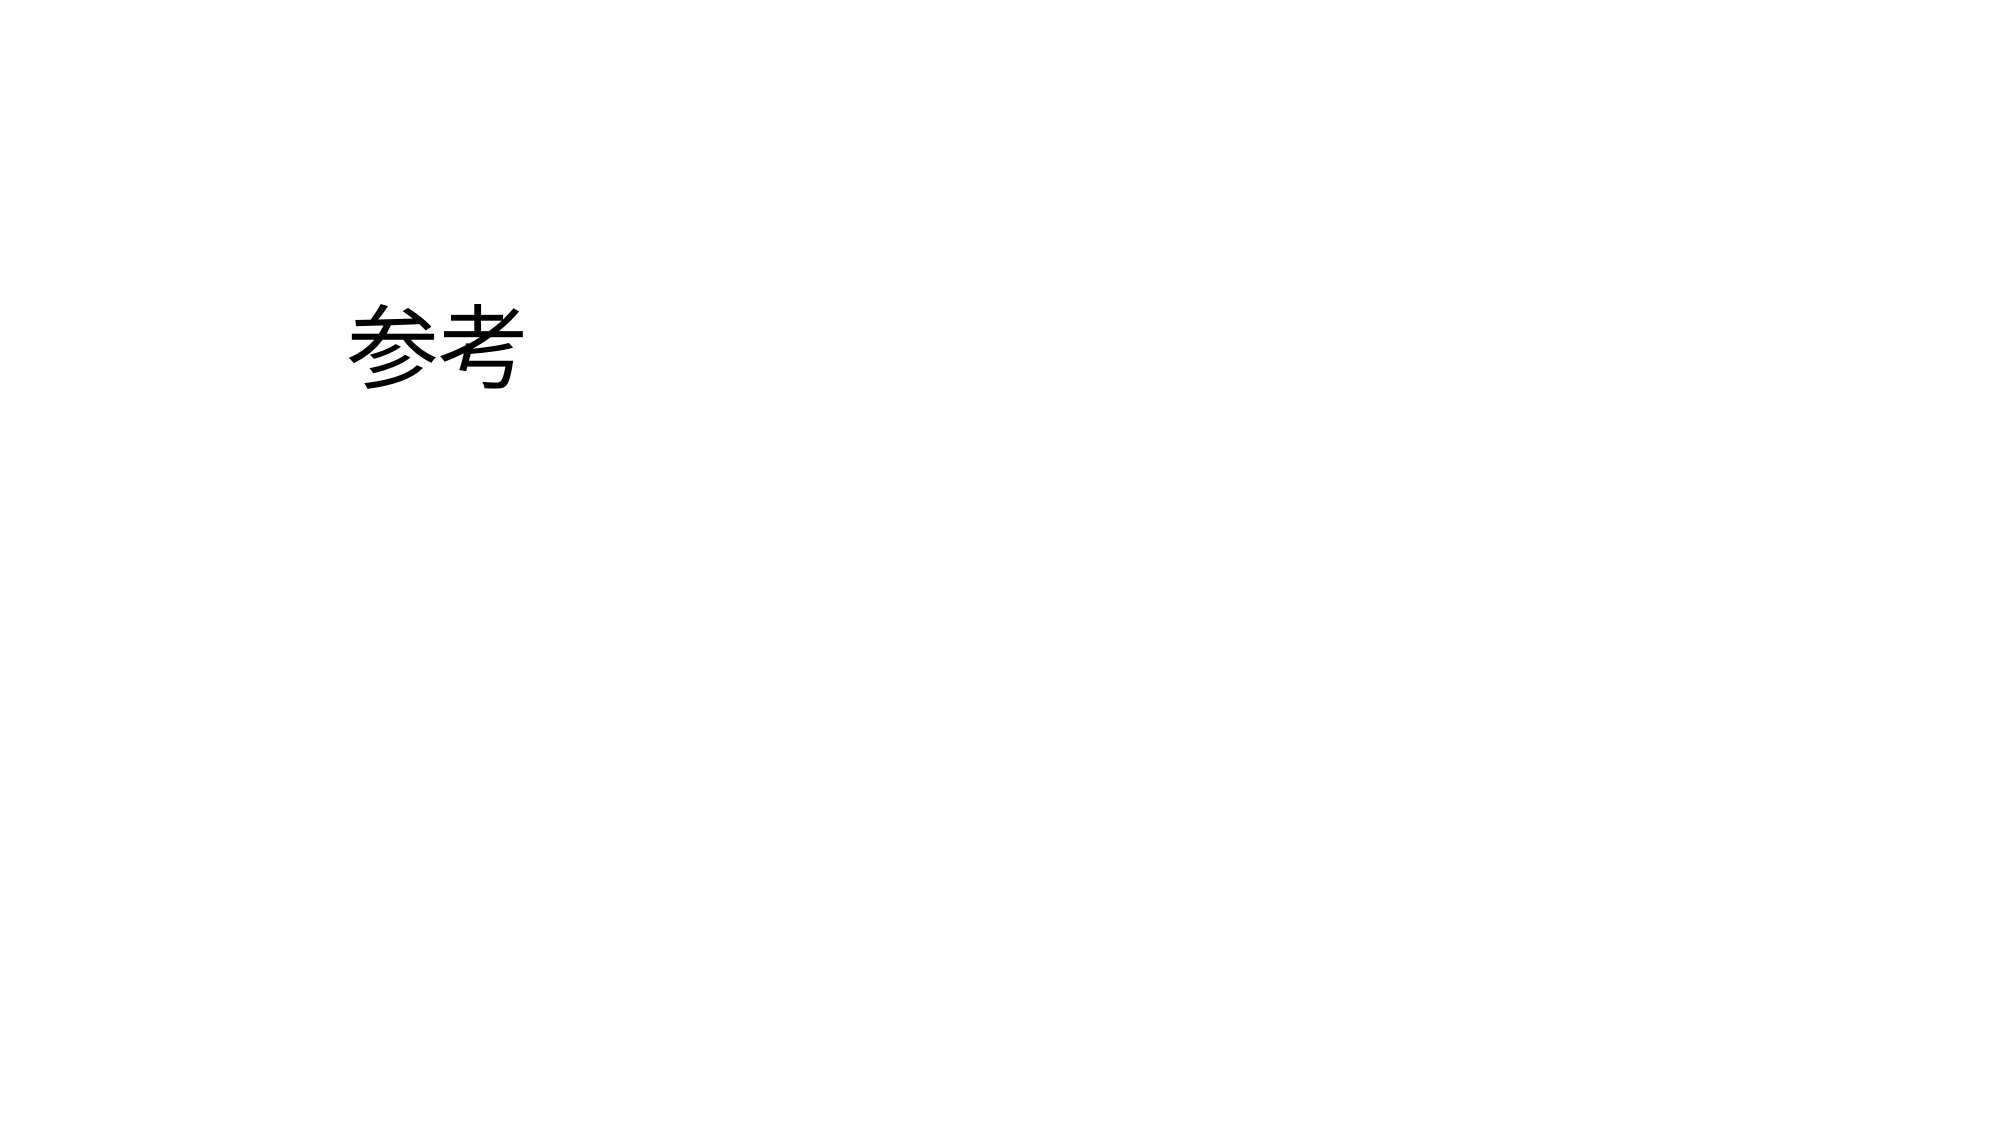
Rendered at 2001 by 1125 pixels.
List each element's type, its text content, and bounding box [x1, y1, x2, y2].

text_box 参考 [332, 282, 1862, 407]
